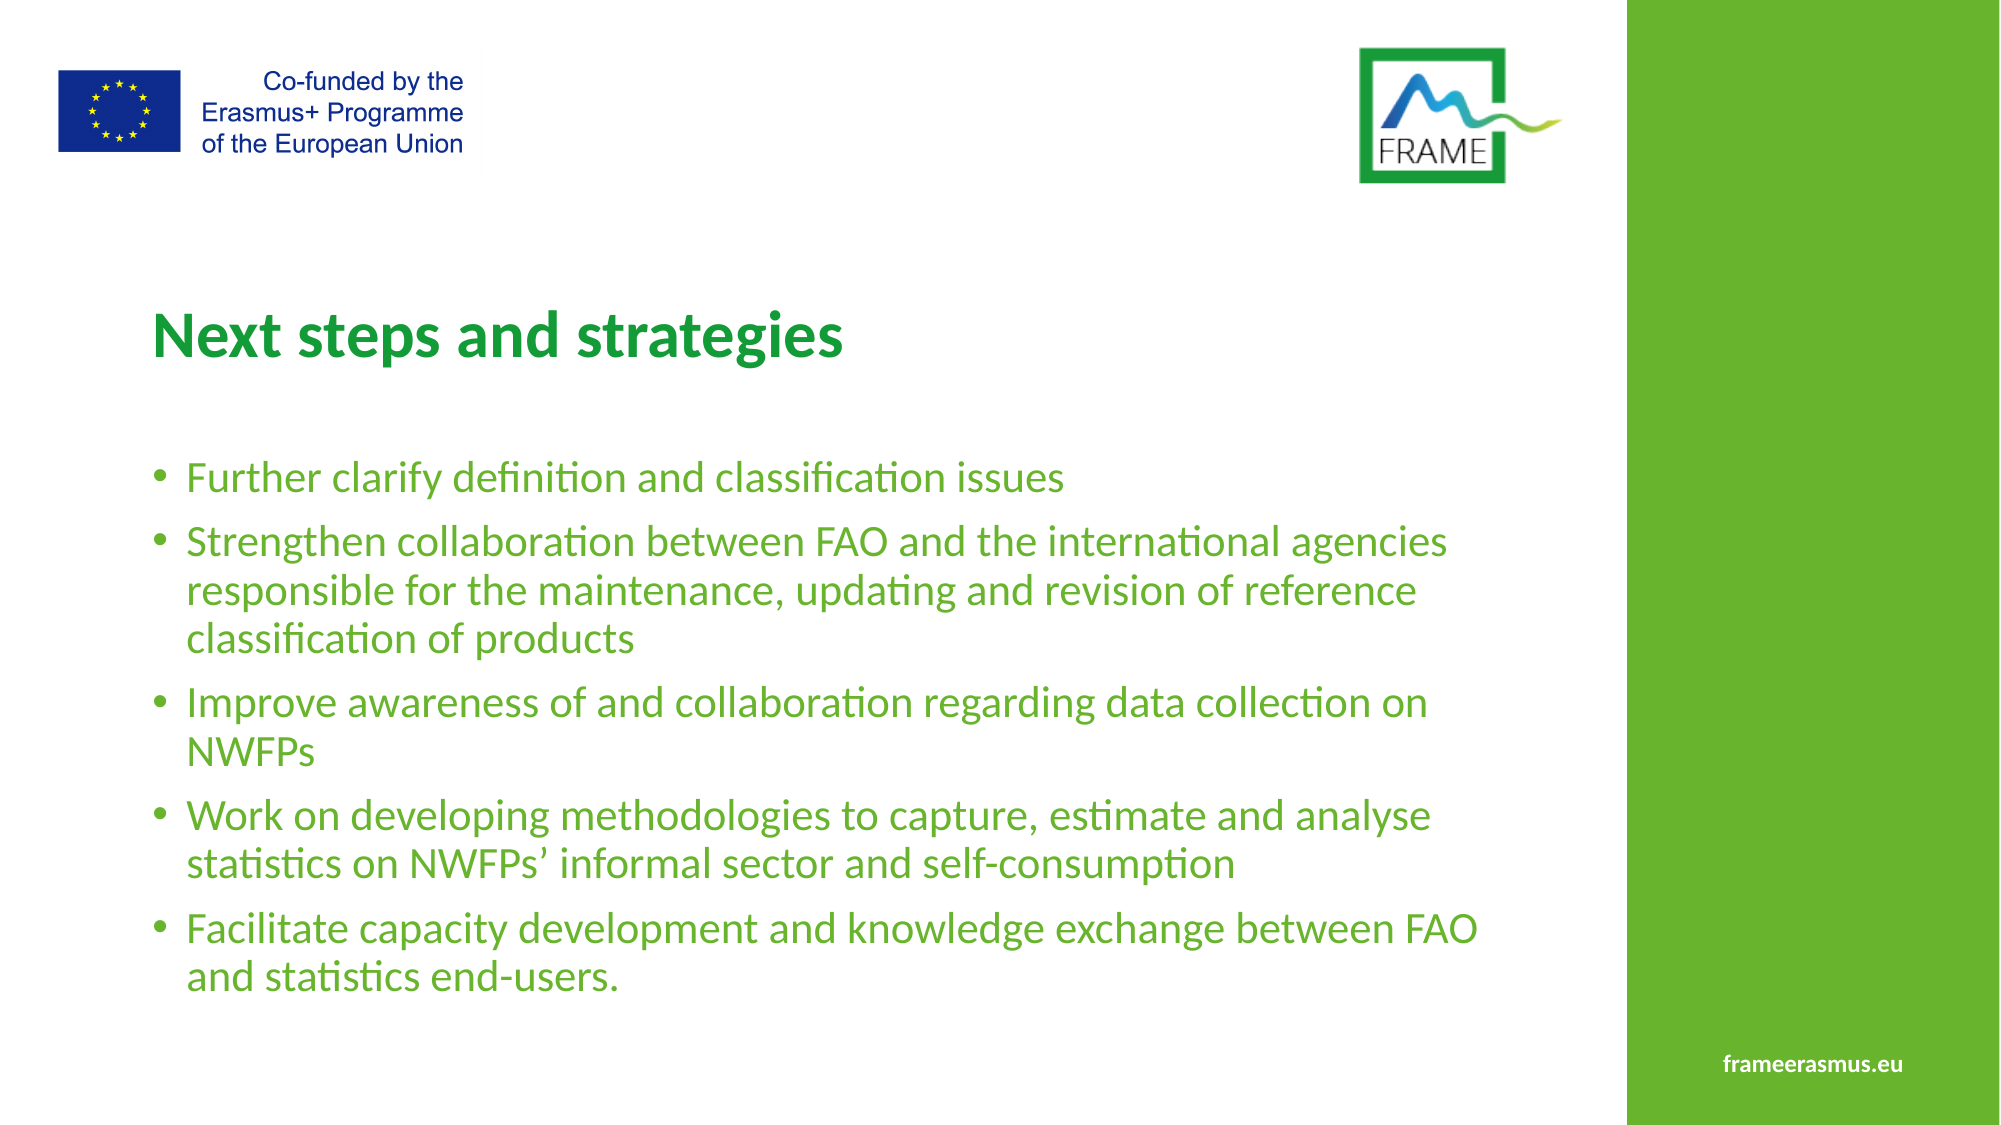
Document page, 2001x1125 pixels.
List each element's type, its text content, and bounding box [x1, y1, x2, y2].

title Next steps and strategies [137, 263, 1571, 410]
picture [1359, 47, 1572, 234]
list Further clarify definition and classification issues Strengthen collaboration between FAO and the international agencies responsible for the maintenance, updating and revision of reference classification of products Improve awareness of and collaboration regarding data collection on NWFPs Work on developing methodologies to capture, estimate and analyse statistics on NWFPs’ informal sector and self-consumption Facilitate capacity development and knowledge exchange between FAO and statistics end-users. [137, 446, 1571, 1014]
picture [33, 47, 484, 176]
